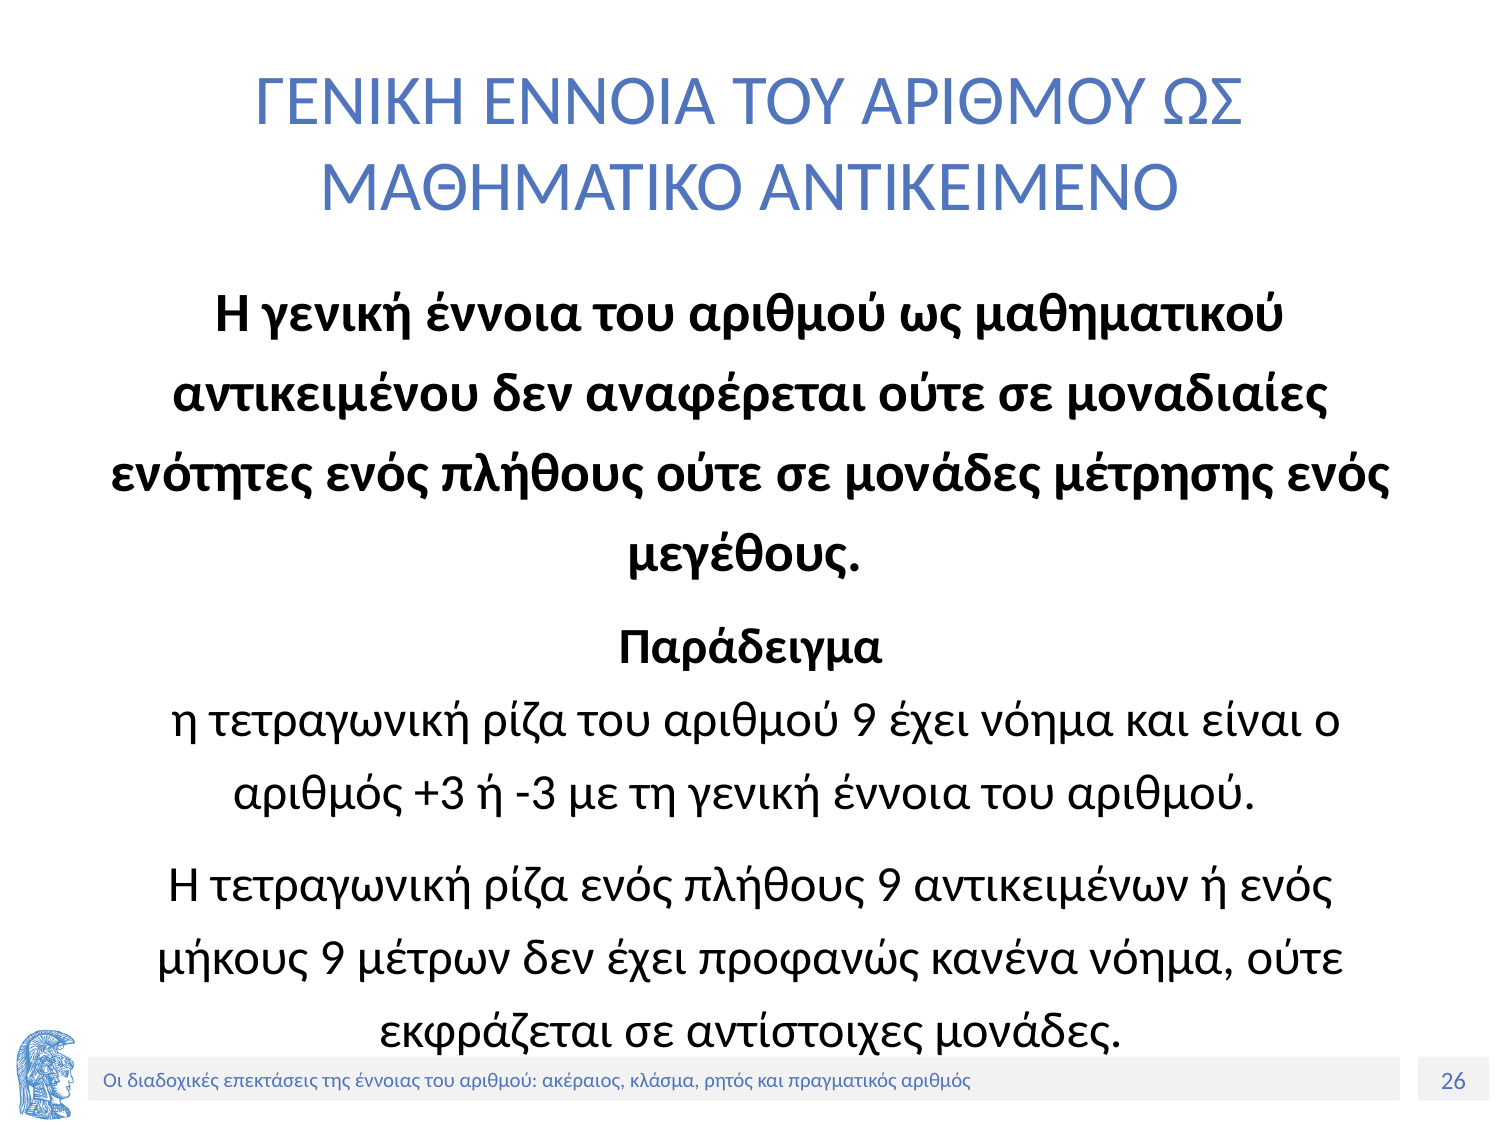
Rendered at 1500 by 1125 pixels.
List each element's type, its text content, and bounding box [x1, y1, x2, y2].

picture [9, 1026, 81, 1120]
list Η γενική έννοια του αριθμού ως μαθηματικού αντικειμένου δεν αναφέρεται ούτε σε μοναδιαίες ενότητες ενός πλήθους ούτε σε μονάδες μέτρησης ενός μεγέθους. Παράδειγμα η τετραγωνική ρίζα του αριθμού 9 έχει νόημα και είναι ο αριθμός +3 ή -3 με τη γενική έννοια του αριθμού. Η τετραγωνική ρίζα ενός πλήθους 9 αντικειμένων ή ενός μήκους 9 μέτρων δεν έχει προφανώς κανένα νόημα, ούτε εκφράζεται σε αντίστοιχες μονάδες. [76, 255, 1427, 1071]
title ΓΕΝΙΚΗ ΕΝΝΟΙΑ ΤΟΥ ΑΡΙΘΜΟΥ ΩΣ ΜΑΘΗΜΑΤΙΚΟ ΑΝΤΙΚΕΙΜΕΝΟ [75, 45, 1425, 233]
